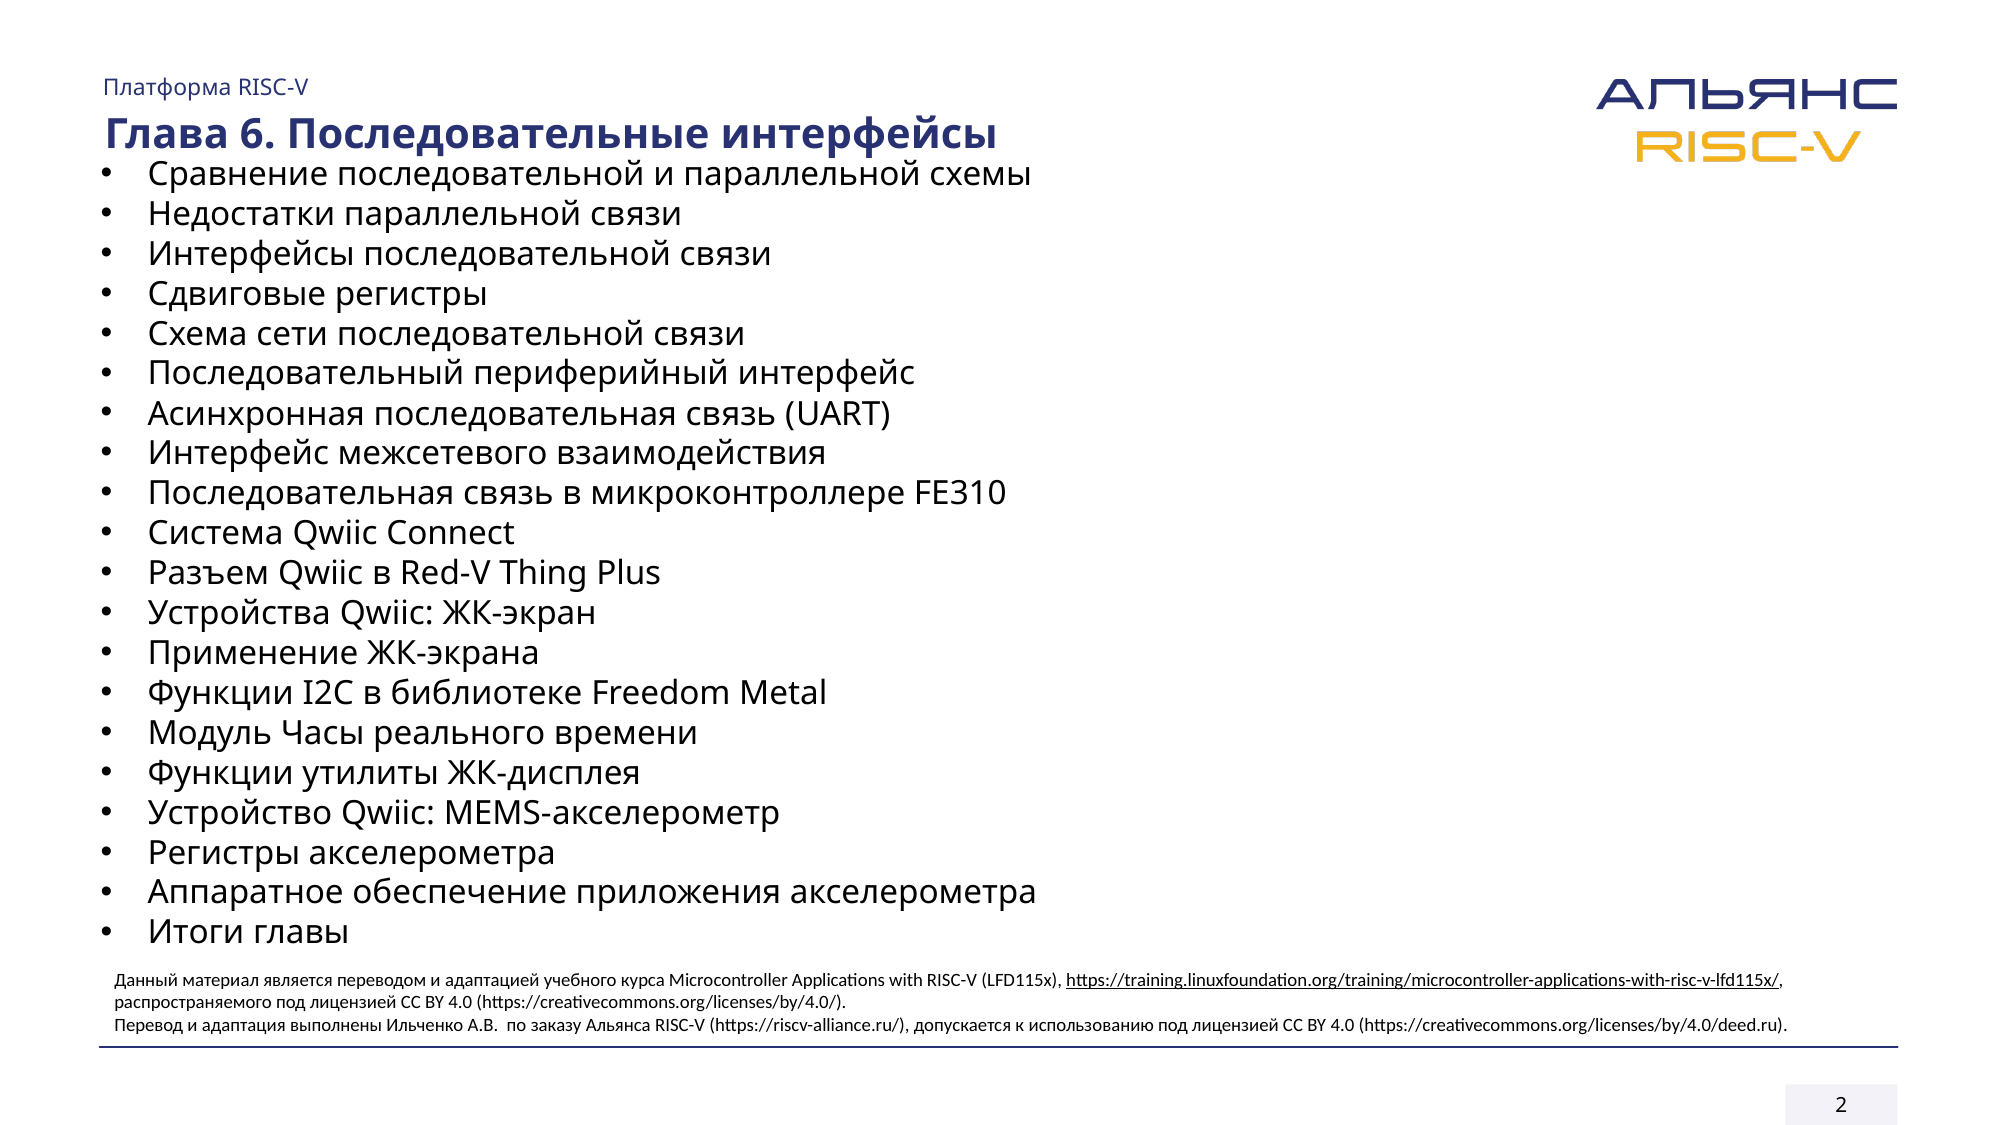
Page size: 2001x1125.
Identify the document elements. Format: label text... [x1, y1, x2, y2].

picture [1595, 79, 1898, 162]
text_box Данный материал является переводом и адаптацией учебного курса Microcontroller Applications with RISC-V (LFD115x), https://training.linuxfoundation.org/training/microcontroller-applications-with-risc-v-lfd115x/, распространяемого под лицензией CC BY 4.0 (https://creativecommons.org/licenses/by/4.0/). Перевод и адаптация выполнены Ильченко А.В. по заказу Альянса RISC-V (https://riscv-alliance.ru/), допускается к использованию под лицензией CC BY 4.0 (https://creativecommons.org/licenses/by/4.0/deed.ru). [99, 960, 1898, 1043]
text_box Платформа RISC-V [88, 65, 1624, 108]
text_box 2 [1785, 1084, 1898, 1125]
text_box Глава 6. Последовательные интерфейсы [89, 99, 1138, 144]
text_box Сравнение последовательной и параллельной схемы Недостатки параллельной связи Интерфейсы последовательной связи Сдвиговые регистры Схема сети последовательной связи Последовательный периферийный интерфейс Асинхронная последовательная связь (UART) Интерфейс межсетевого взаимодействия Последовательная связь в микроконтроллере FE310 Система Qwiic Connect Разъем Qwiic в Red-V Thing Plus Устройства Qwiic: ЖК-экран Применение ЖК-экрана Функции I2C в библиотеке Freedom Metal Модуль Часы реального времени Функции утилиты ЖК-дисплея Устройство Qwiic: MEMS-акселерометр Регистры акселерометра Аппаратное обеспечение приложения акселерометра Итоги главы [85, 144, 1884, 958]
